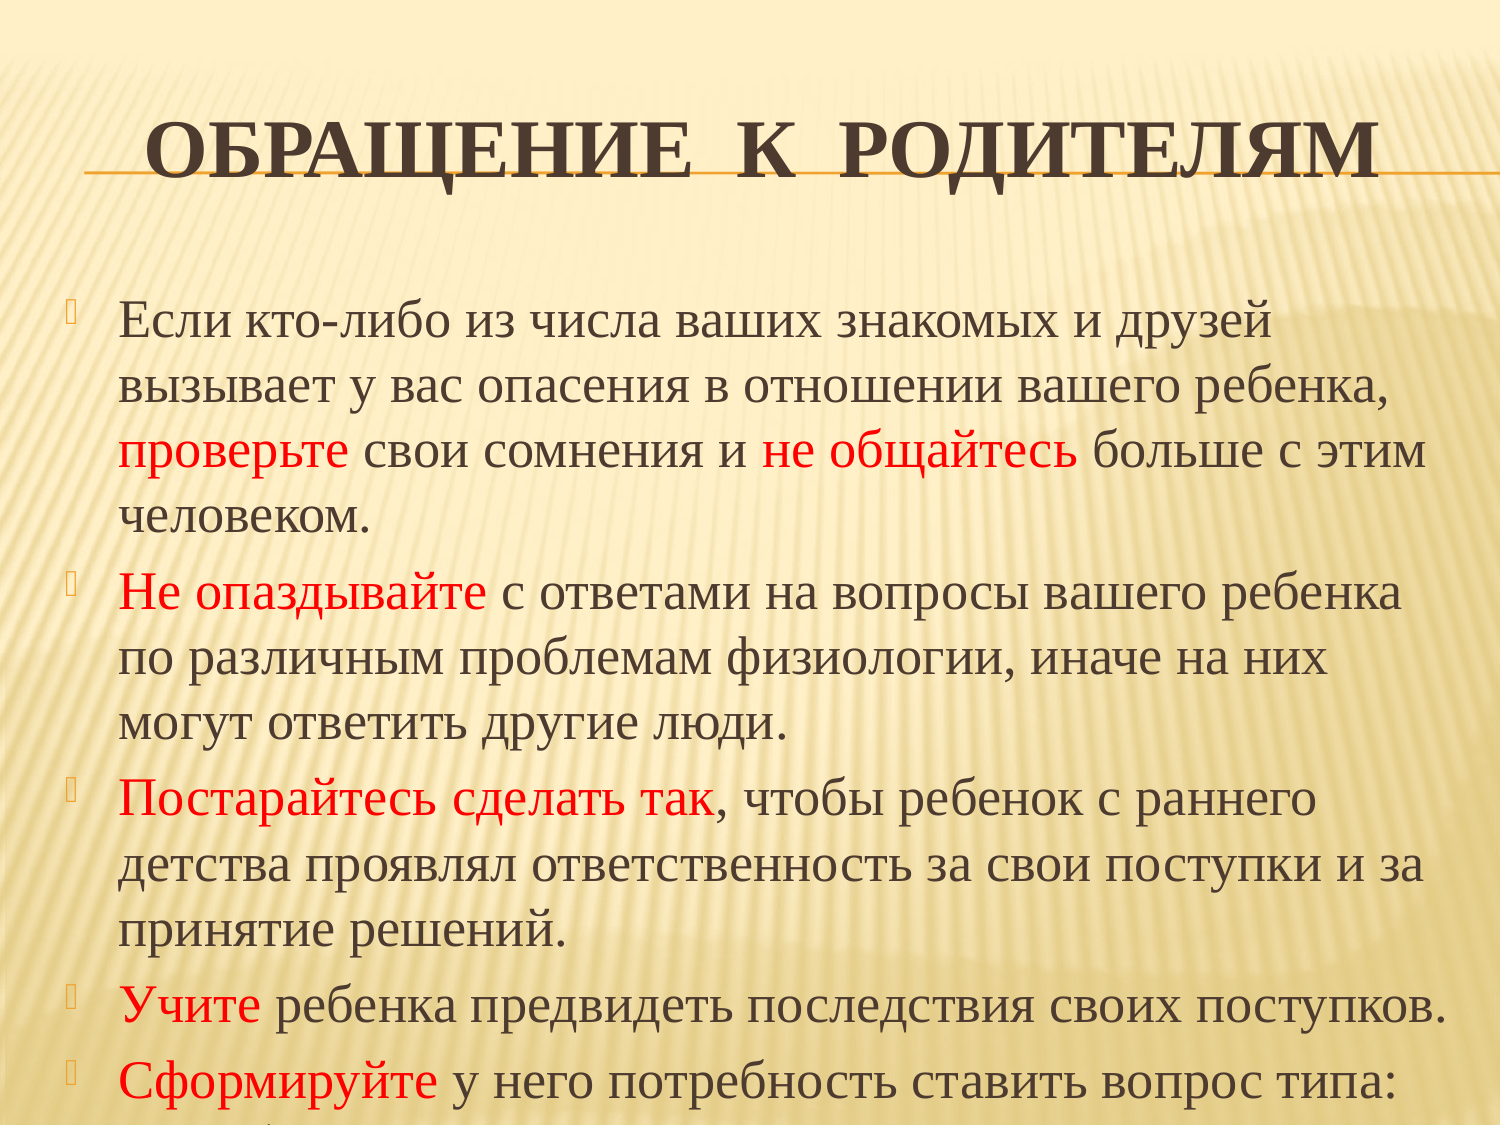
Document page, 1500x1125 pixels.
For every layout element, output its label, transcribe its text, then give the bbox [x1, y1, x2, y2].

title Обращение к родителям [50, 75, 1475, 210]
list Если кто-либо из числа ваших знакомых и друзей вызывает у вас опасения в отношении вашего ребенка, проверьте свои сомнения и не общайтесь больше с этим человеком. Не опаздывайте с ответами на вопросы вашего ребенка по различным проблемам физиологии, иначе на них могут ответить другие люди. Постарайтесь сделать так, чтобы ребенок с раннего детства проявлял ответственность за свои поступки и за принятие решений. Учите ребенка предвидеть последствия своих поступков. Сформируйте у него потребность ставить вопрос типа: «Что будет, если?»… [50, 210, 1475, 1125]
